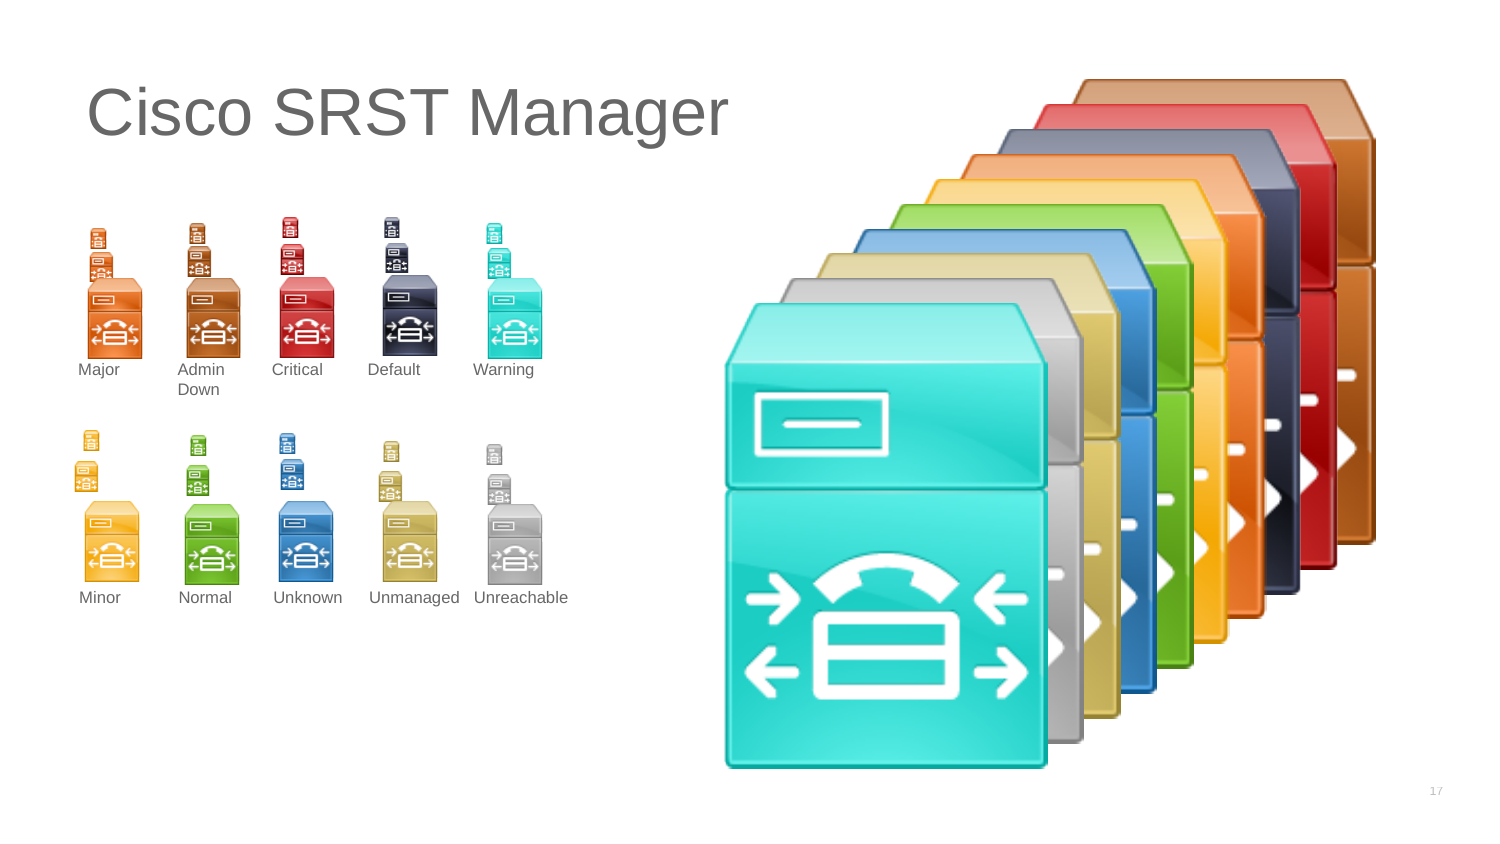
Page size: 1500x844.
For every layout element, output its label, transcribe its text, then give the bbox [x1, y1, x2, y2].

picture [277, 459, 308, 490]
picture [265, 501, 346, 582]
title Cisco SRST Manager [71, 55, 1441, 176]
picture [188, 435, 209, 456]
picture [182, 465, 214, 497]
picture [81, 430, 103, 452]
picture [381, 216, 403, 238]
picture [71, 461, 102, 493]
picture [369, 275, 450, 356]
picture [172, 245, 254, 359]
picture [484, 444, 505, 465]
picture [71, 501, 153, 582]
picture [474, 248, 555, 360]
picture [280, 216, 301, 238]
picture [277, 433, 298, 454]
picture [266, 277, 347, 358]
picture [474, 474, 555, 585]
picture [186, 222, 208, 244]
picture [724, 79, 1377, 769]
picture [484, 222, 505, 244]
picture [74, 251, 155, 360]
picture [277, 244, 308, 275]
picture [170, 504, 252, 585]
picture [380, 441, 402, 463]
picture [88, 228, 109, 250]
picture [369, 471, 450, 582]
picture [381, 242, 413, 274]
